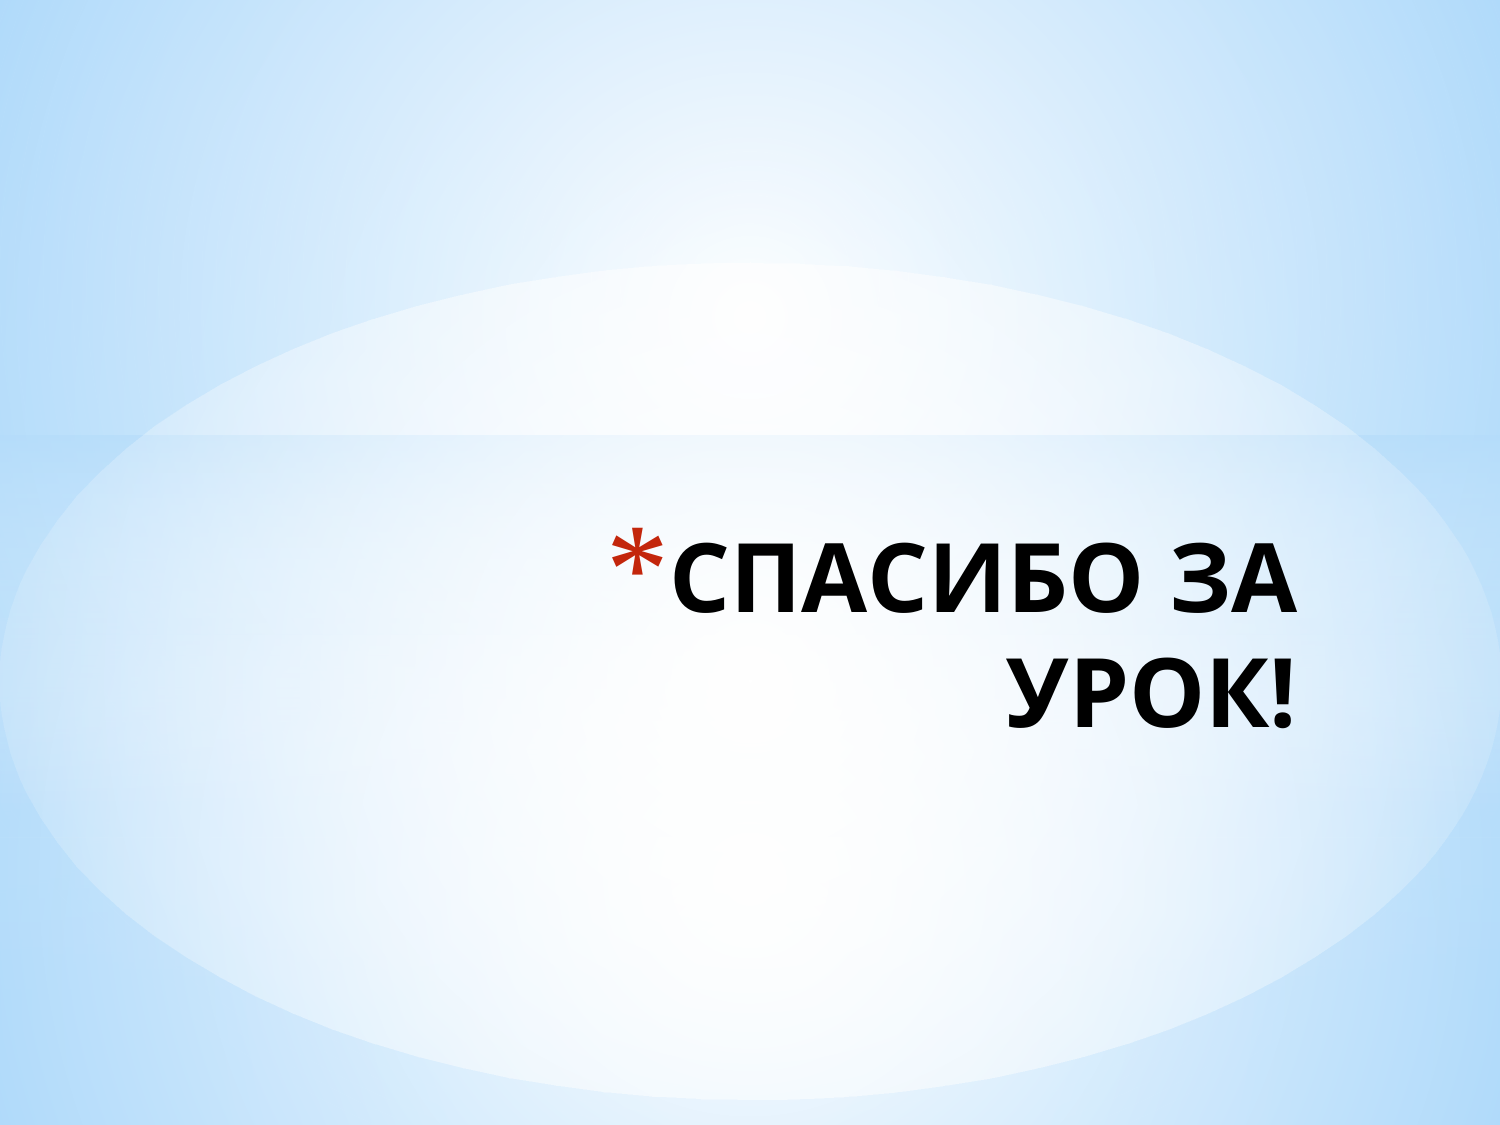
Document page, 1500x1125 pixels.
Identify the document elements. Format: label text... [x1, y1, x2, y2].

title СПАСИБО ЗА УРОК! [333, 356, 1313, 754]
